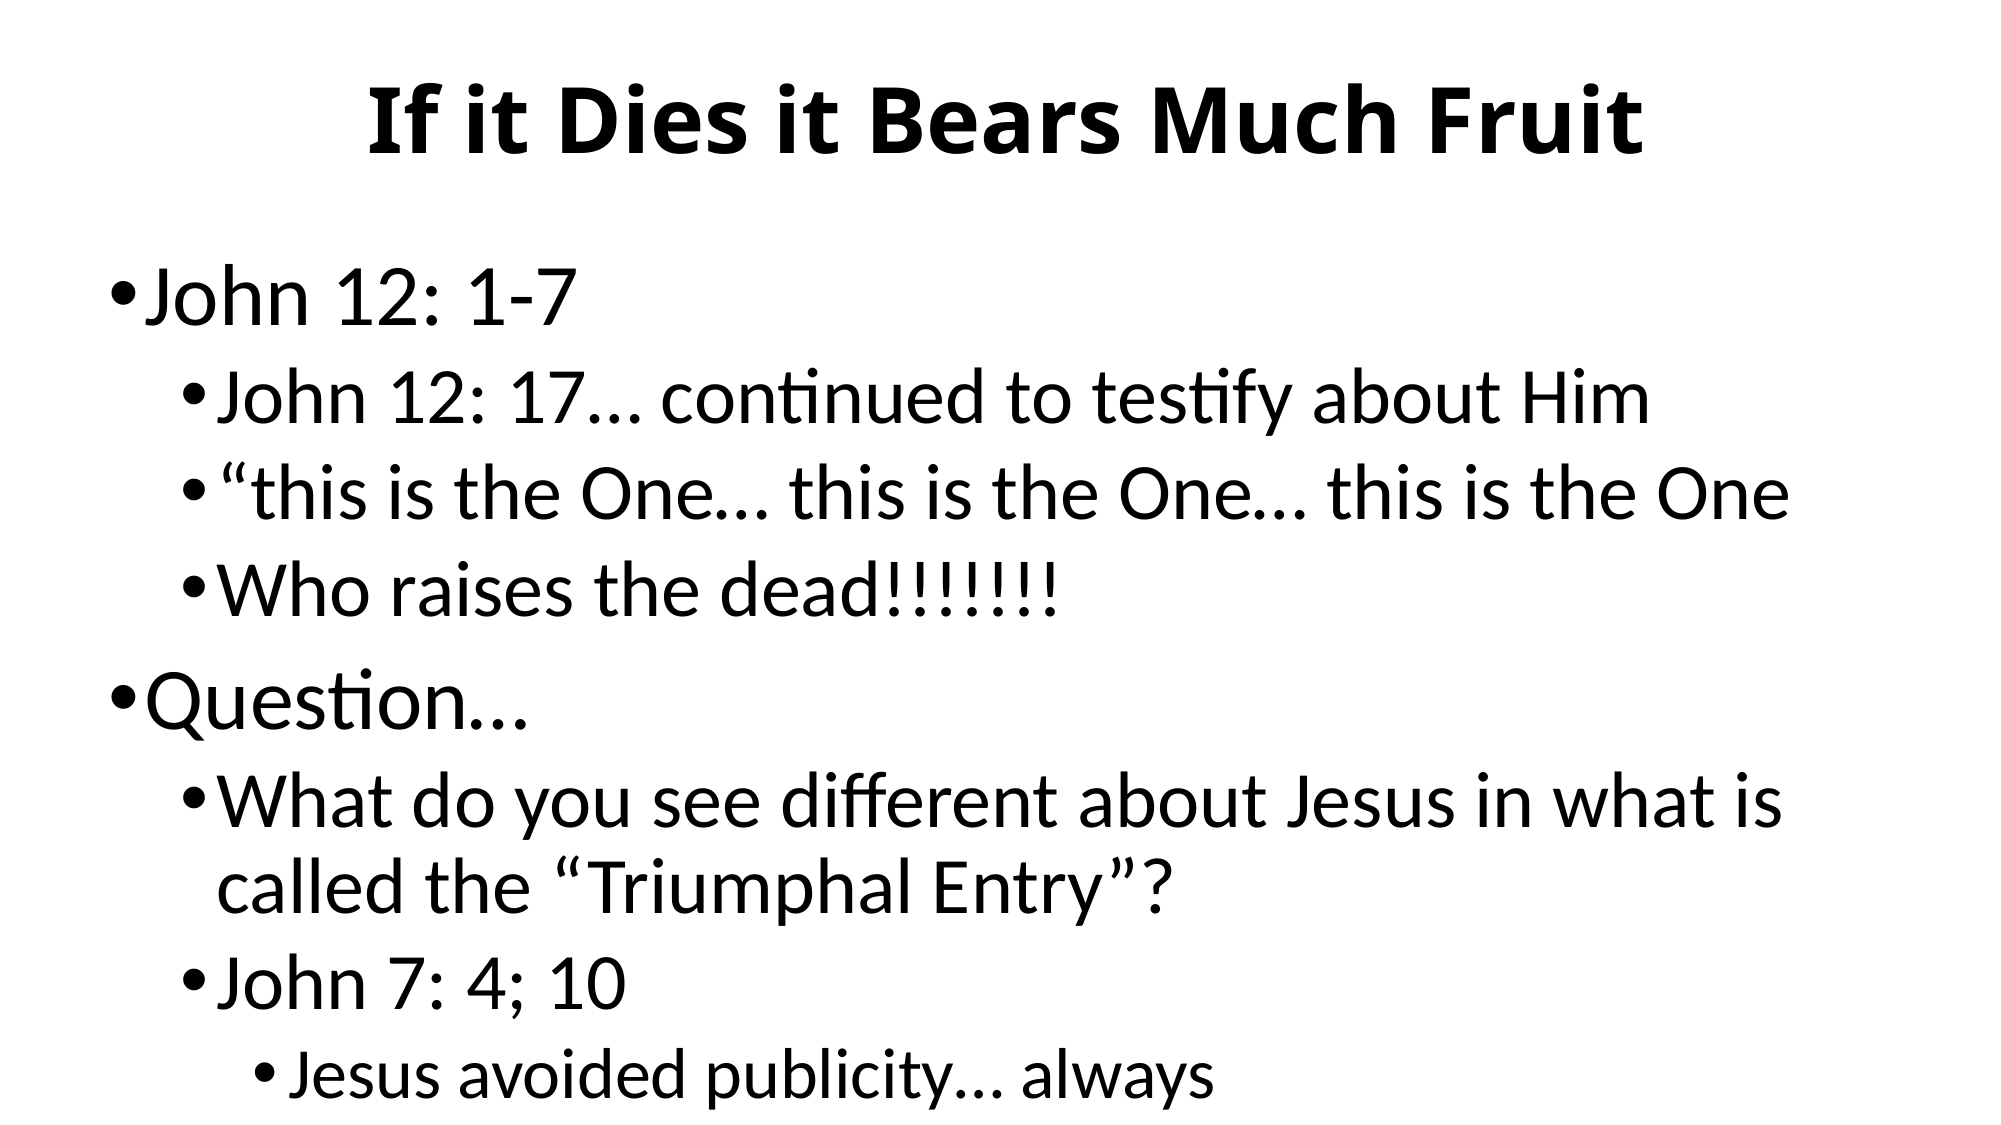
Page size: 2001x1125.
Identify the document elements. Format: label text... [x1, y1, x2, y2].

title If it Dies it Bears Much Fruit [93, 41, 1920, 207]
list John 12: 1-7 John 12: 17… continued to testify about Him “this is the One… this is the One… this is the One Who raises the dead!!!!!!! Question… What do you see different about Jesus in what is called the “Triumphal Entry”? John 7: 4; 10 Jesus avoided publicity… always [93, 242, 1920, 1125]
